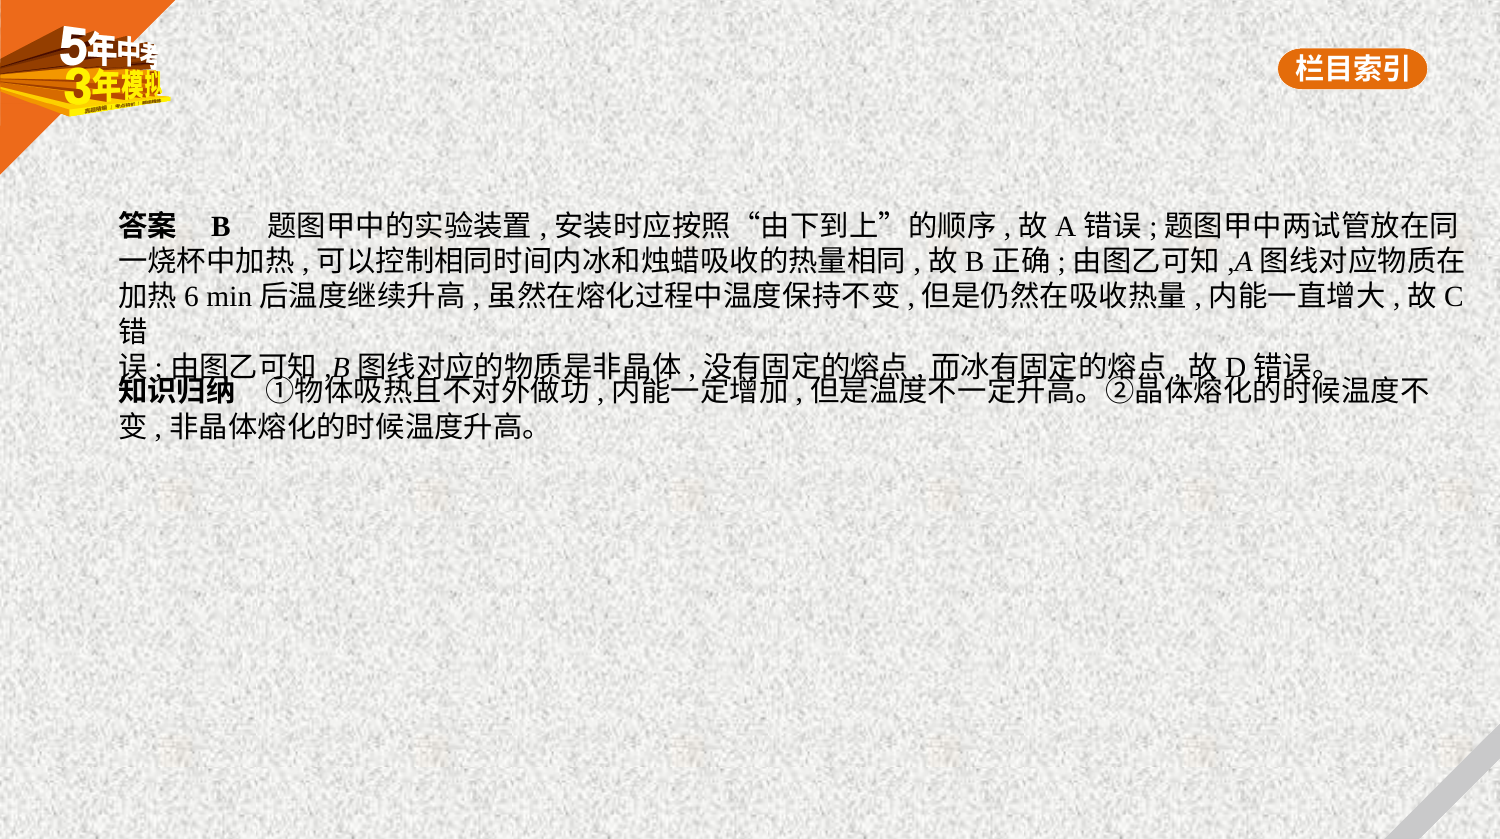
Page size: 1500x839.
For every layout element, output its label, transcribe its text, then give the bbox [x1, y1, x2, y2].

picture [0, 0, 1500, 839]
text_box 知识归纳 ①物体吸热且不对外做功,内能一定增加,但是温度不一定升高。②晶体熔化的时候温度不 变,非晶体熔化的时候温度升高。 [118, 372, 1483, 444]
text_box 答案 B 题图甲中的实验装置,安装时应按照“由下到上”的顺序,故A错误;题图甲中两试管放在同 一烧杯中加热,可以控制相同时间内冰和烛蜡吸收的热量相同,故B正确;由图乙可知,A图线对应物质在 加热6 min后温度继续升高,虽然在熔化过程中温度保持不变,但是仍然在吸收热量,内能一直增大,故C错 误;由图乙可知,B图线对应的物质是非晶体,没有固定的熔点,而冰有固定的熔点,故D错误。 [118, 206, 1483, 372]
